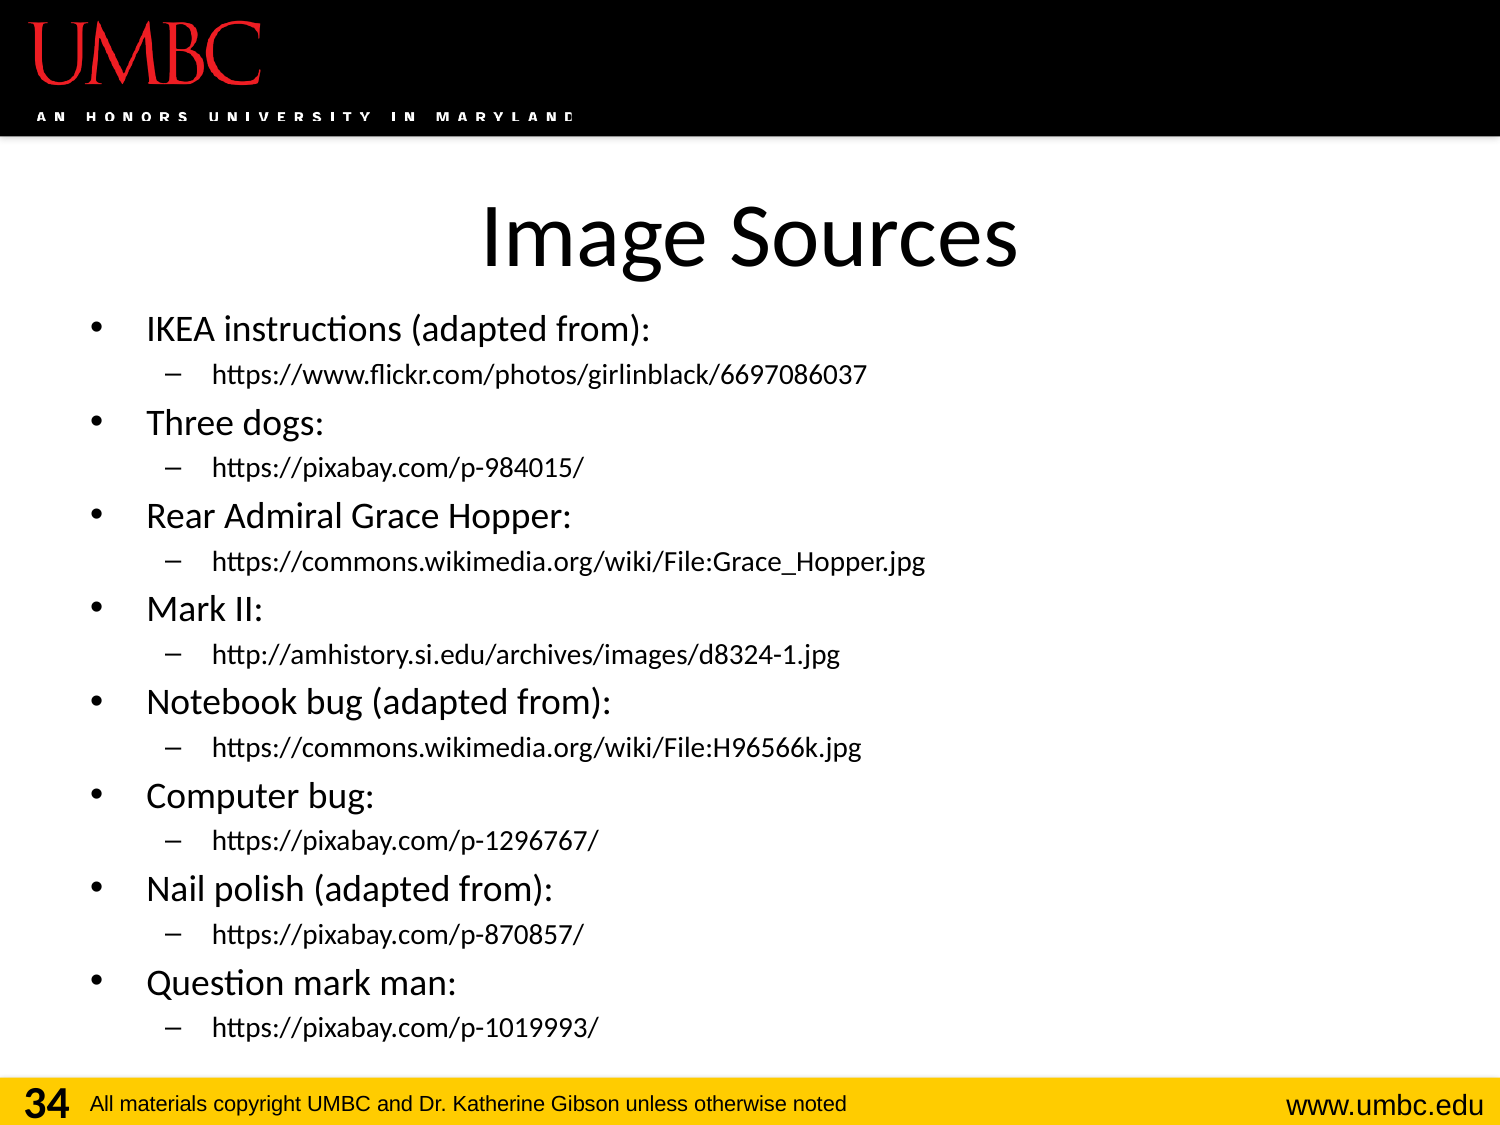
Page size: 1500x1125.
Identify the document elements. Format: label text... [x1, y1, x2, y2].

slide_number 34 [0, 1065, 94, 1125]
list IKEA instructions (adapted from): https://www.flickr.com/photos/girlinblack/6697086037 Three dogs: https://pixabay.com/p-984015/ Rear Admiral Grace Hopper: https://commons.wikimedia.org/wiki/File:Grace_Hopper.jpg Mark II: http://amhistory.si.edu/archives/images/d8324-1.jpg Notebook bug (adapted from): https://commons.wikimedia.org/wiki/File:H96566k.jpg Computer bug: https://pixabay.com/p-1296767/ Nail polish (adapted from): https://pixabay.com/p-870857/ Question mark man: https://pixabay.com/p-1019993/ [75, 296, 1425, 1038]
title Image Sources [75, 136, 1425, 296]
